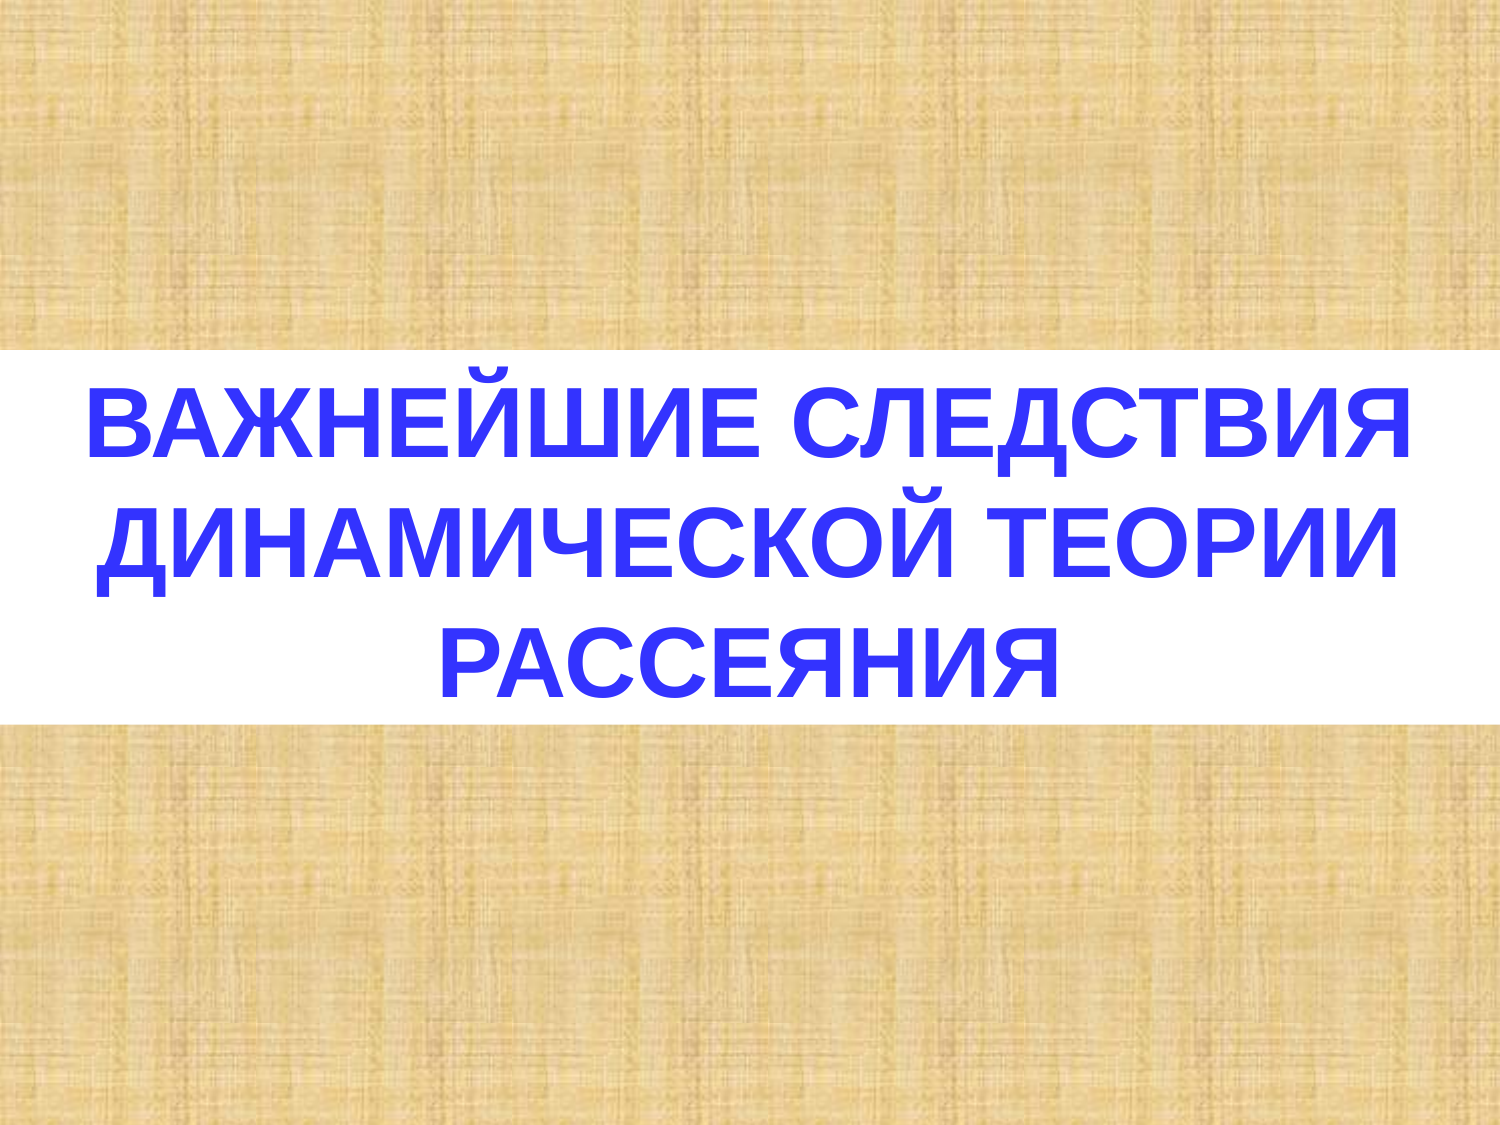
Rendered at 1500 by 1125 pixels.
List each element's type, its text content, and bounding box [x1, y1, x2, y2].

picture [0, 725, 1500, 1125]
picture [0, 0, 1500, 350]
text_box ВАЖНЕЙШИЕ СЛЕДСТВИЯ ДИНАМИЧЕСКОЙ ТЕОРИИ РАССЕЯНИЯ [0, 350, 1500, 725]
